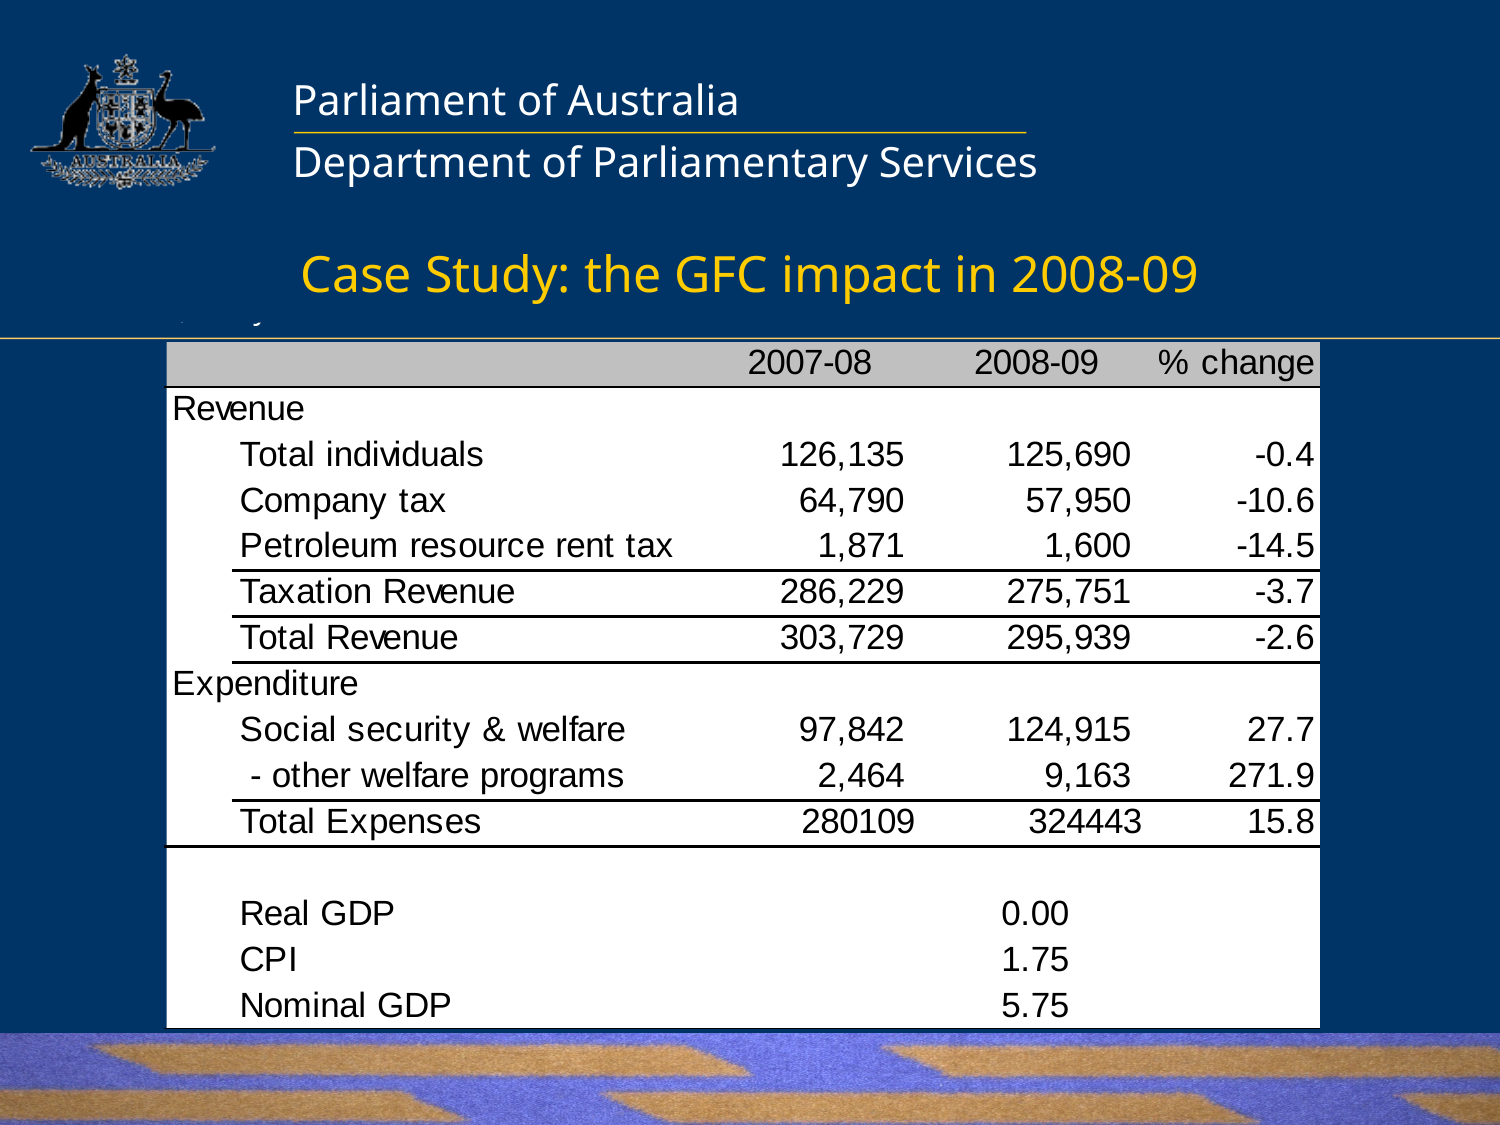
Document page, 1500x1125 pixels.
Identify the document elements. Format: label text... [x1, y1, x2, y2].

title Case Study: the GFC impact in 2008-09 [0, 222, 1500, 324]
picture [163, 339, 1323, 1032]
picture [20, 42, 221, 197]
picture [0, 1033, 1500, 1125]
